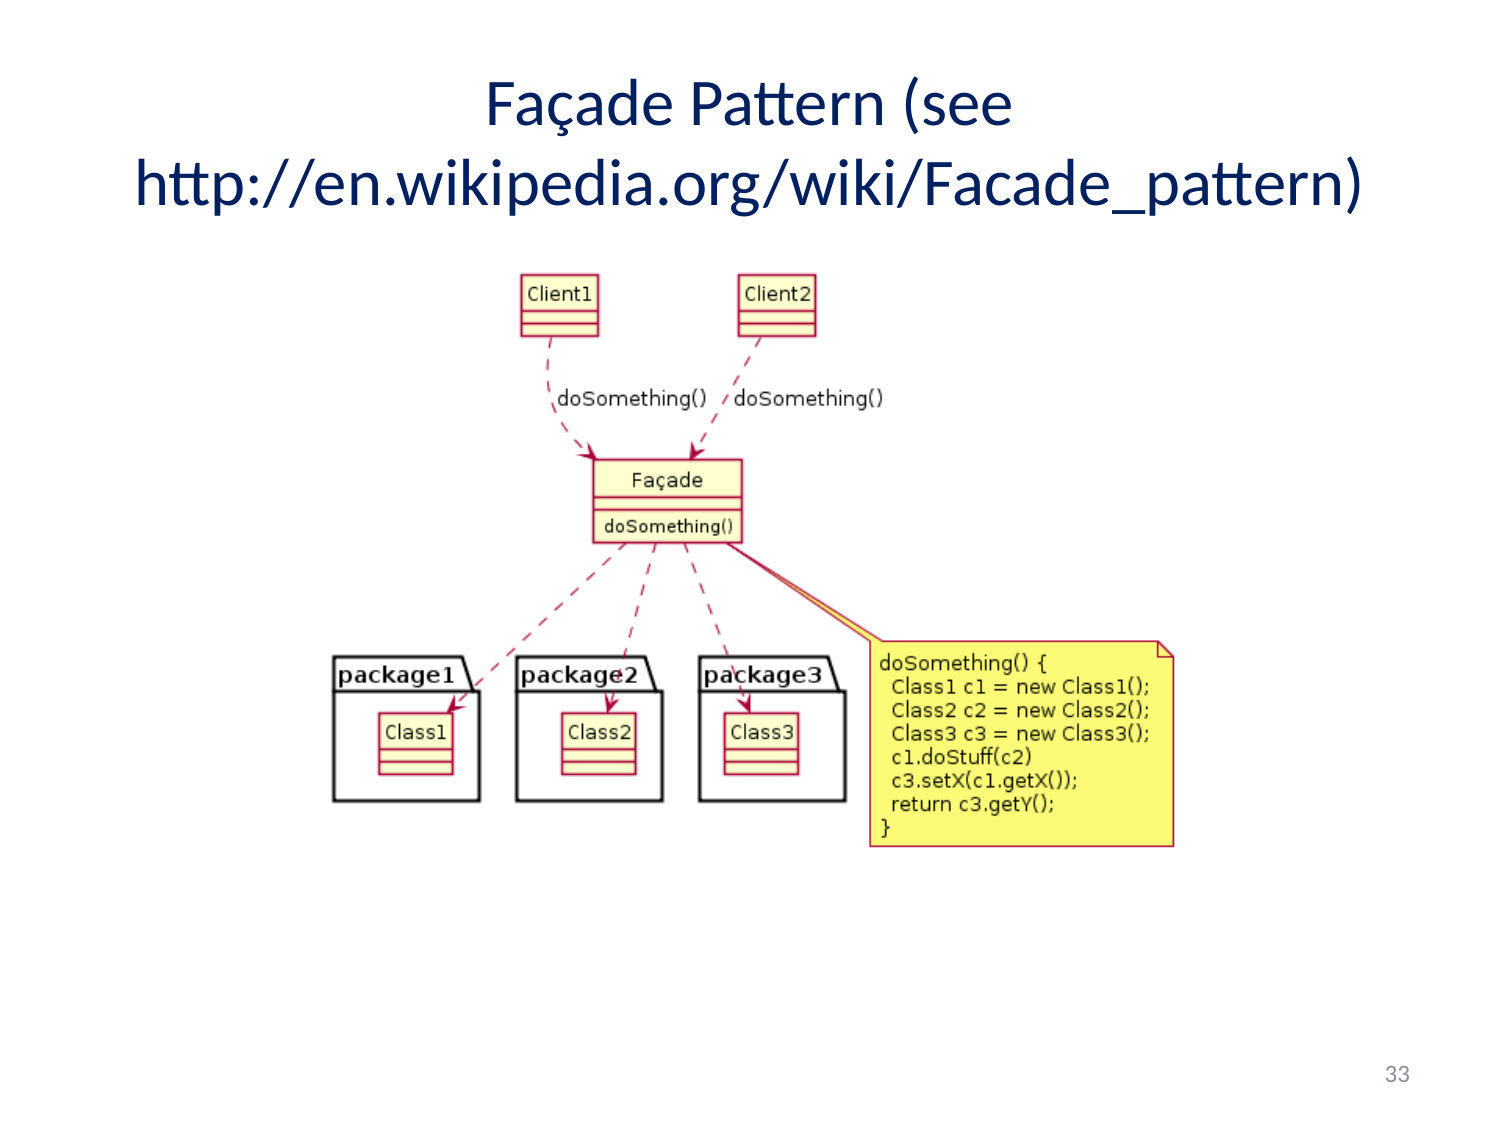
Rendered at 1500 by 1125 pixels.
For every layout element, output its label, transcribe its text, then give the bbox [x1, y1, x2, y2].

slide_number 33 [1074, 1042, 1425, 1103]
title Façade Pattern (see http://en.wikipedia.org/wiki/Facade_pattern) [75, 45, 1425, 233]
picture [298, 262, 1201, 863]
